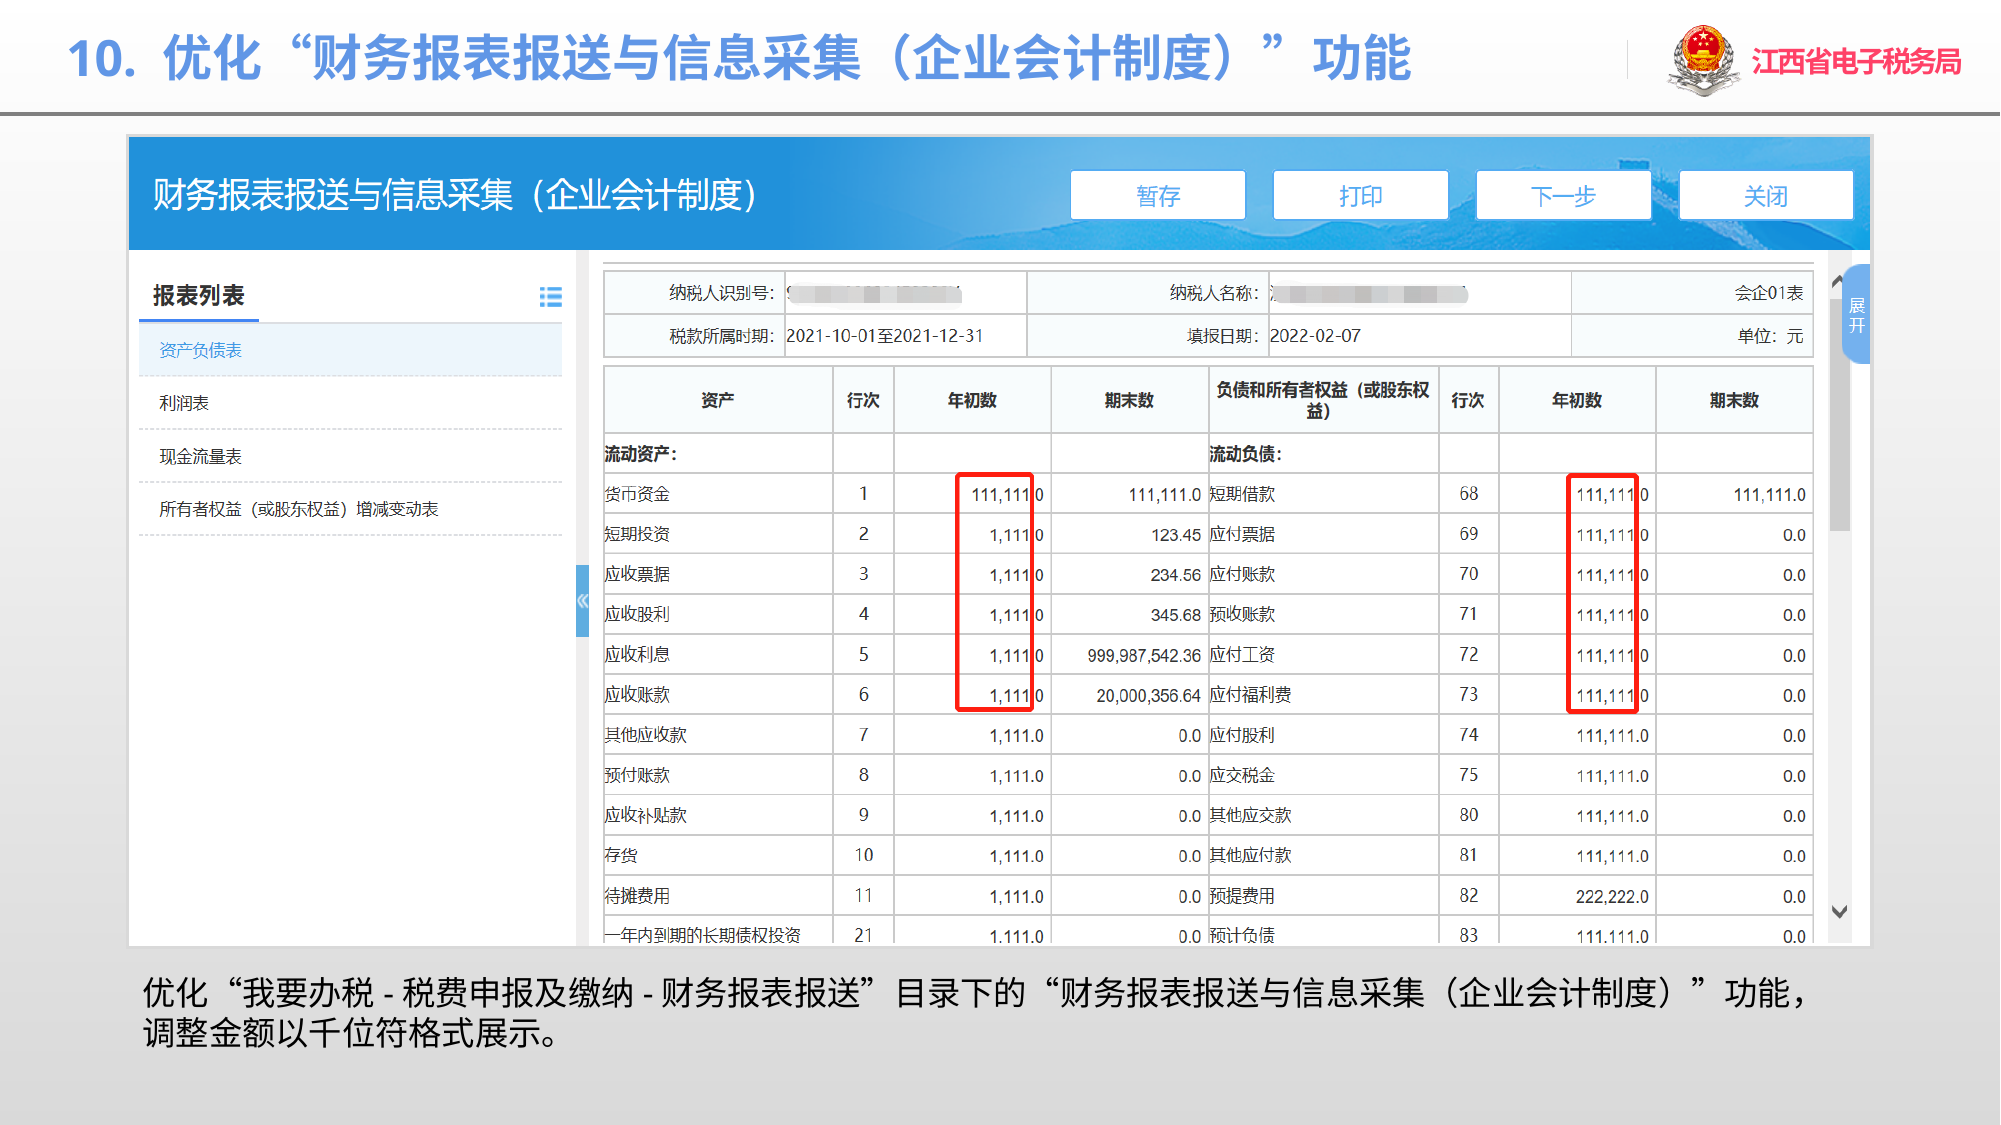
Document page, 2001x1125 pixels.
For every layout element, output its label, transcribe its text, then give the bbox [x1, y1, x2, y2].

picture [1666, 25, 1742, 97]
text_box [127, 135, 1873, 1061]
text_box 10. 优化“财务报表报送与信息采集（企业会计制度）”功能 [51, 19, 1617, 94]
